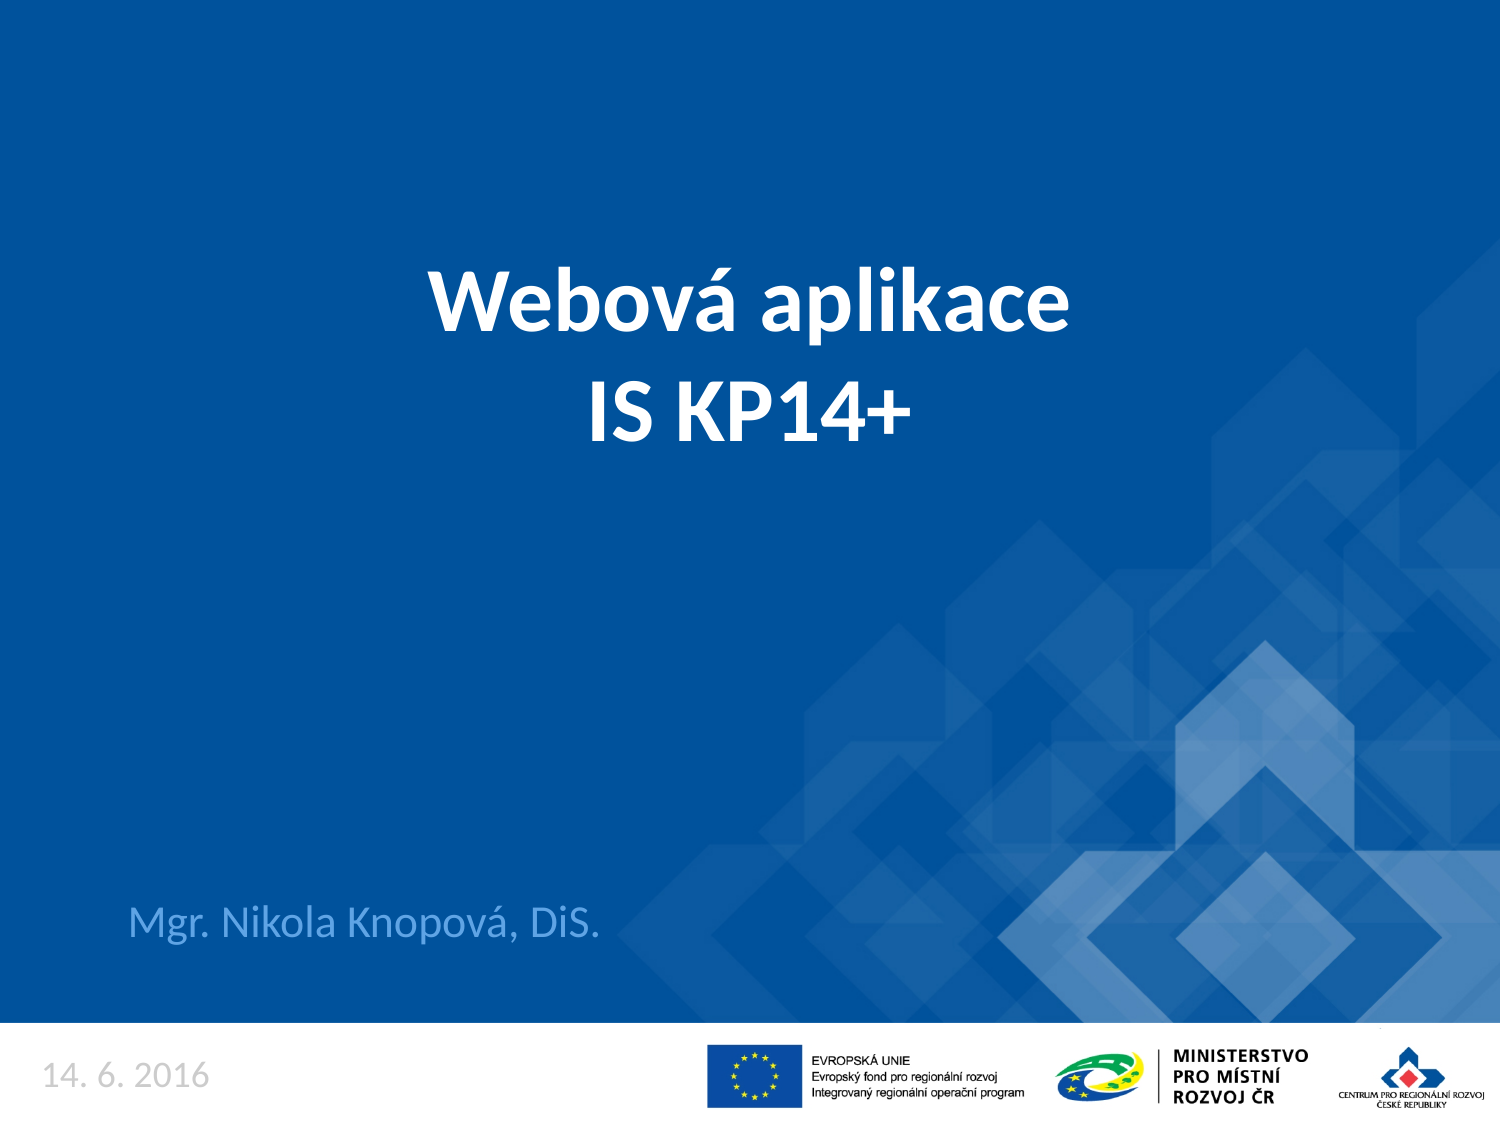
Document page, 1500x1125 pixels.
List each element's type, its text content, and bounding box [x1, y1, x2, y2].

list 14. 6. 2016 [25, 1042, 355, 1104]
subtitle Mgr. Nikola Knopová, DiS. [112, 883, 1163, 978]
picture [0, 0, 1500, 1125]
title Webová aplikace IS KP14+ [112, 232, 1388, 560]
